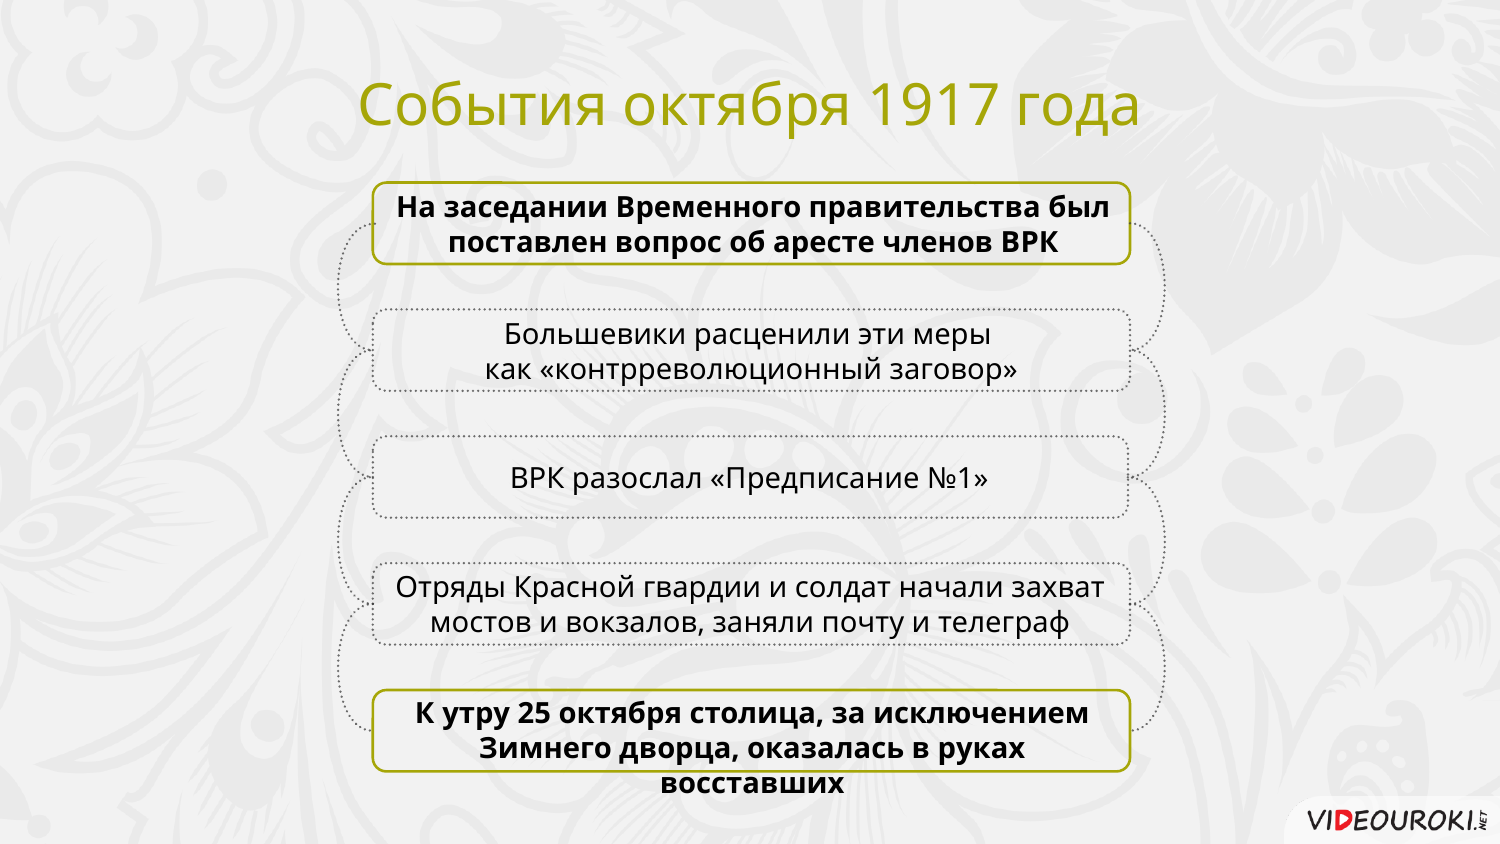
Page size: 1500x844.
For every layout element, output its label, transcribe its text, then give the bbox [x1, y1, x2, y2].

text_box События октября 1917 года [58, 67, 1442, 138]
text_box К утру 25 октября столица, за исключением Зимнего дворца, оказалась в руках восставших [374, 687, 1131, 807]
text_box Отряды Красной гвардии и солдат начали захват мостов и вокзалов, заняли почту и телеграф [373, 561, 1128, 646]
text_box ВРК разослал «Предписание №1» [373, 452, 1127, 503]
text_box [375, 436, 1127, 452]
picture [0, 0, 1500, 844]
text_box Большевики расценили эти меры как «контрреволюционный заговор» [375, 307, 1128, 393]
text_box На заседании Временного правительства был поставлен вопрос об аресте членов ВРК [374, 181, 1133, 266]
text_box [373, 503, 1127, 518]
